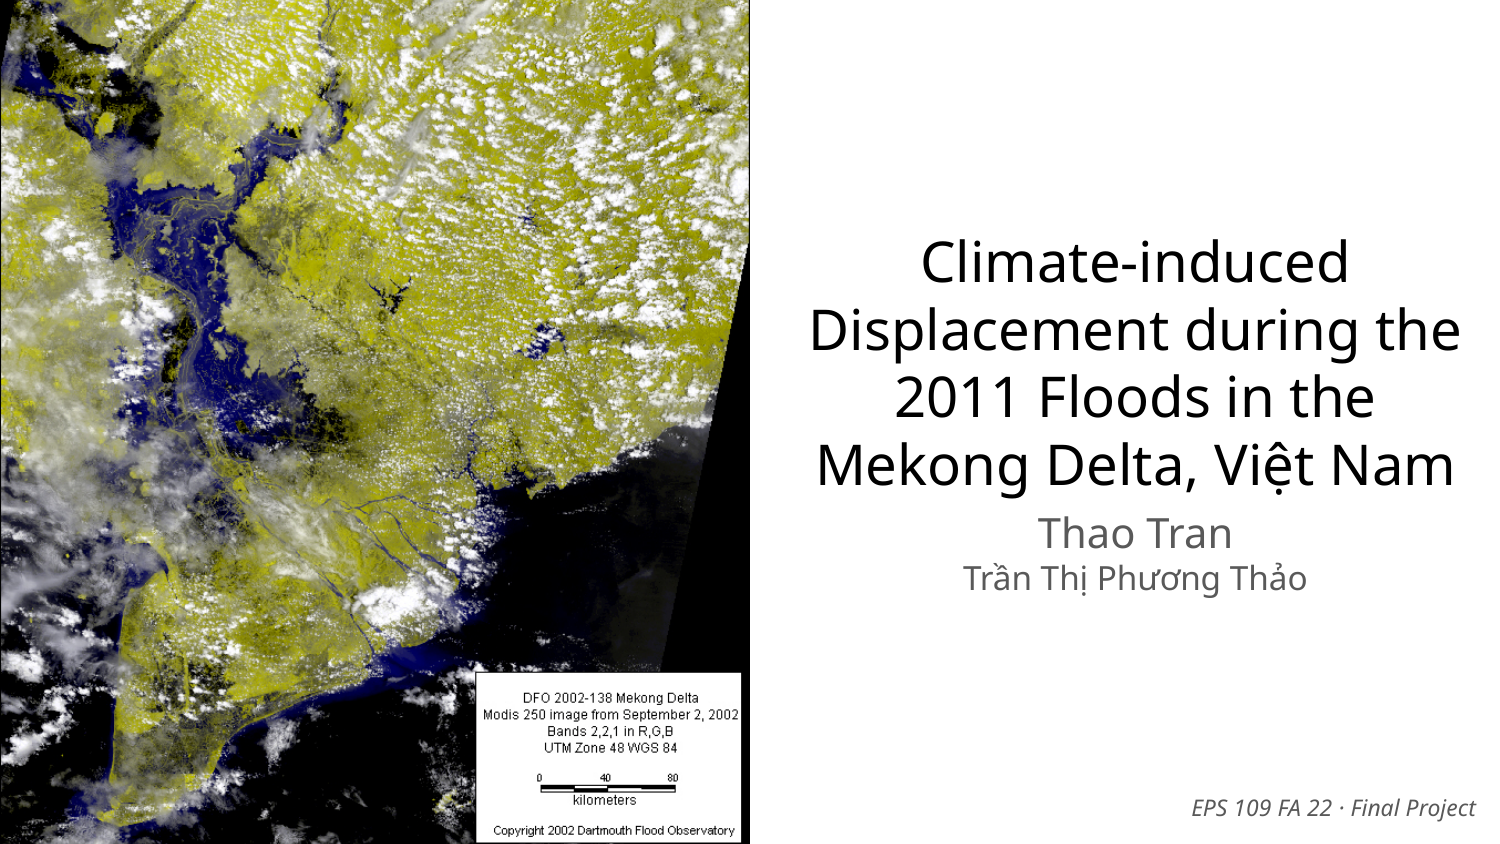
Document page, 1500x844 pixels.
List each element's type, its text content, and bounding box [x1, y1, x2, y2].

subtitle Thao Tran Trần Thị Phương Thảo [786, 492, 1485, 844]
picture [0, 0, 751, 844]
text_box EPS 109 FA 22 · Final Project [939, 780, 1492, 836]
title Climate-induced Displacement during the 2011 Floods in the Mekong Delta, Việt Nam [779, 211, 1492, 512]
